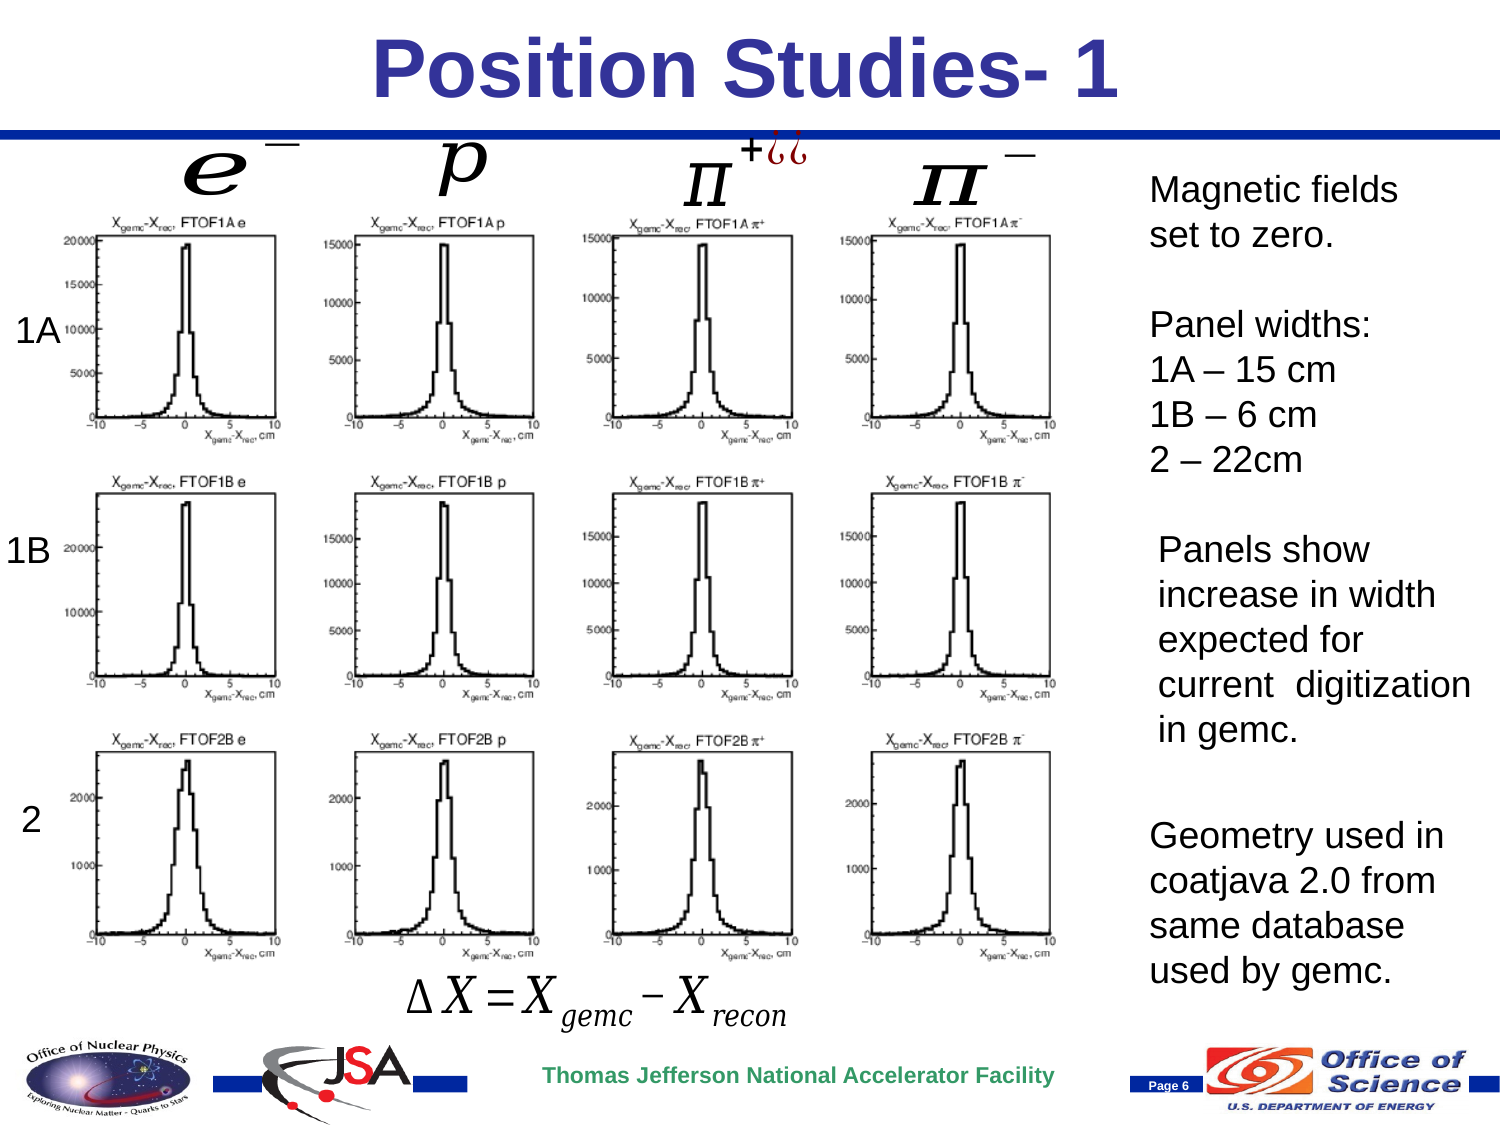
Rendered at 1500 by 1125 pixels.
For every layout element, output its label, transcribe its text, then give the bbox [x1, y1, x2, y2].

text_box Geometry used in coatjava 2.0 from same database used by gemc. [1134, 804, 1492, 999]
text_box 2 [6, 787, 51, 848]
picture [0, 1037, 213, 1125]
text_box Panels show increase in width expected for current digitization in gemc. [1143, 517, 1500, 758]
picture [262, 1045, 413, 1125]
title Position Studies- 1 [27, 0, 1464, 129]
picture [1203, 1043, 1469, 1114]
text_box 1B [0, 518, 51, 579]
text_box 1A [0, 298, 51, 358]
picture [57, 198, 1063, 981]
text_box Magnetic fields set to zero. Panel widths: 1A – 15 cm 1B – 6 cm 2 – 22cm [1134, 157, 1461, 488]
